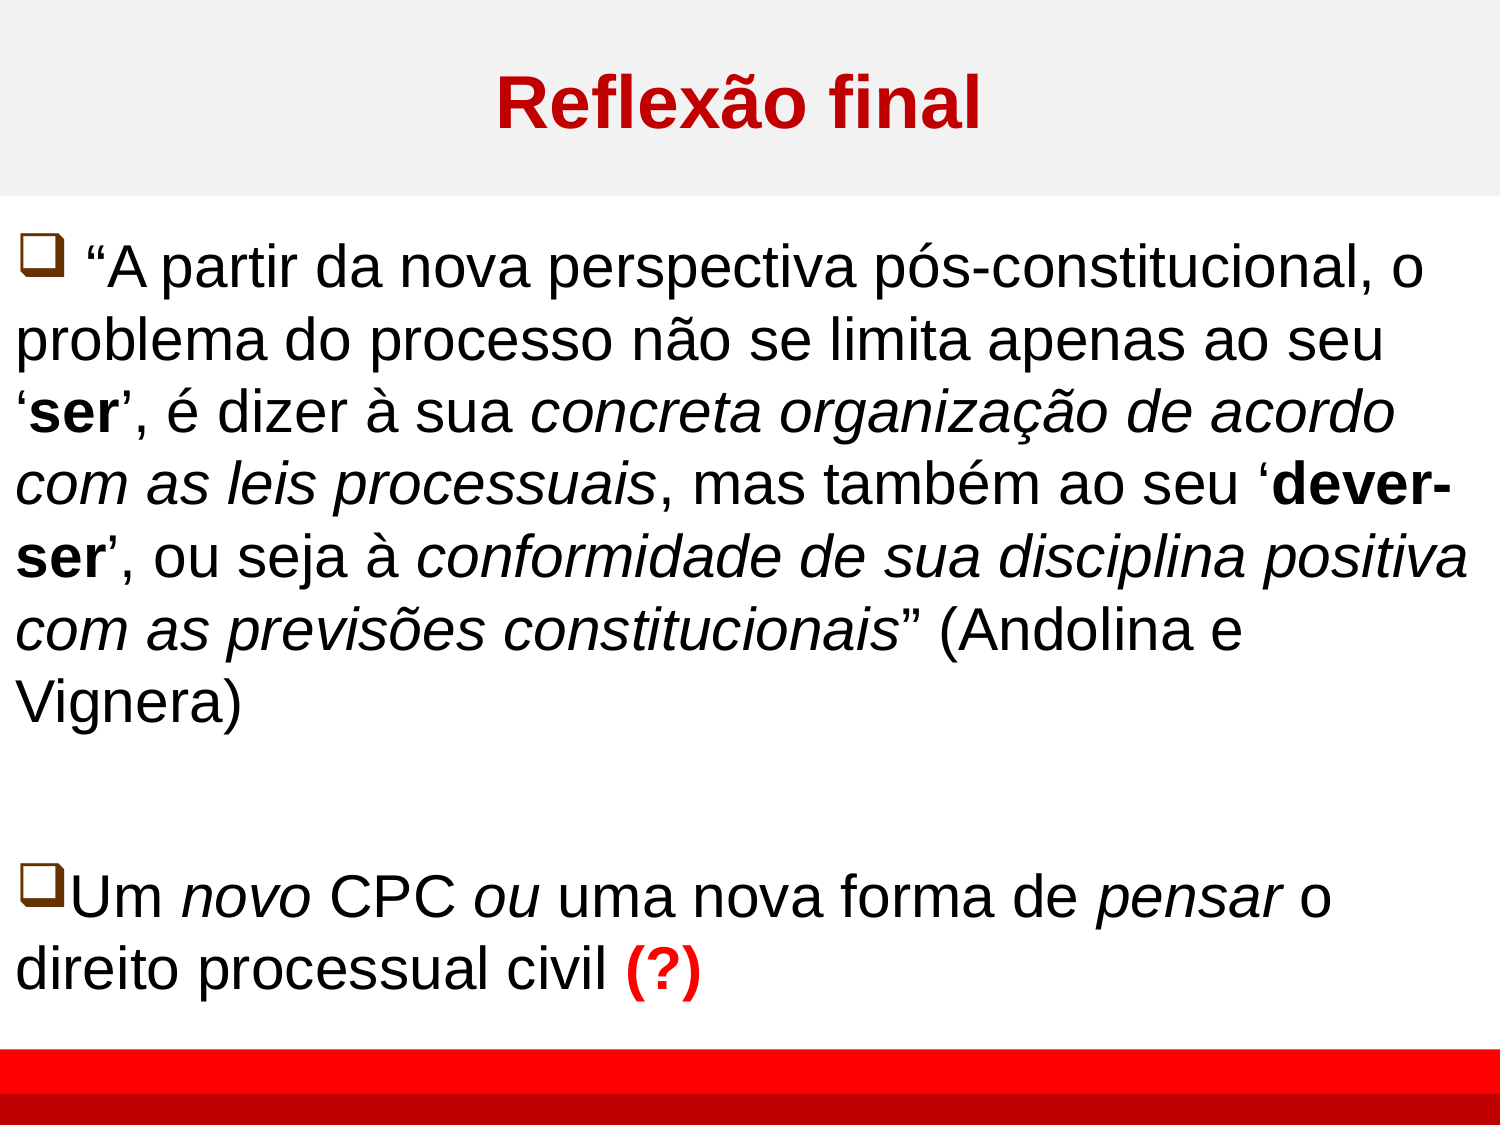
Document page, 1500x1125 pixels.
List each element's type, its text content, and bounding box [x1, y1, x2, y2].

text_box [0, 1047, 1500, 1092]
text_box “A partir da nova perspectiva pós-constitucional, o problema do processo não se limita apenas ao seu ‘ser’, é dizer à sua concreta organização de acordo com as leis processuais, mas também ao seu ‘dever-ser’, ou seja à conformidade de sua disciplina positiva com as previsões constitucionais” (Andolina e Vignera) Um novo CPC ou uma nova forma de pensar o direito processual civil (?) [0, 219, 1500, 1010]
text_box [0, 1092, 1500, 1125]
title Reflexão final [0, 0, 1500, 197]
